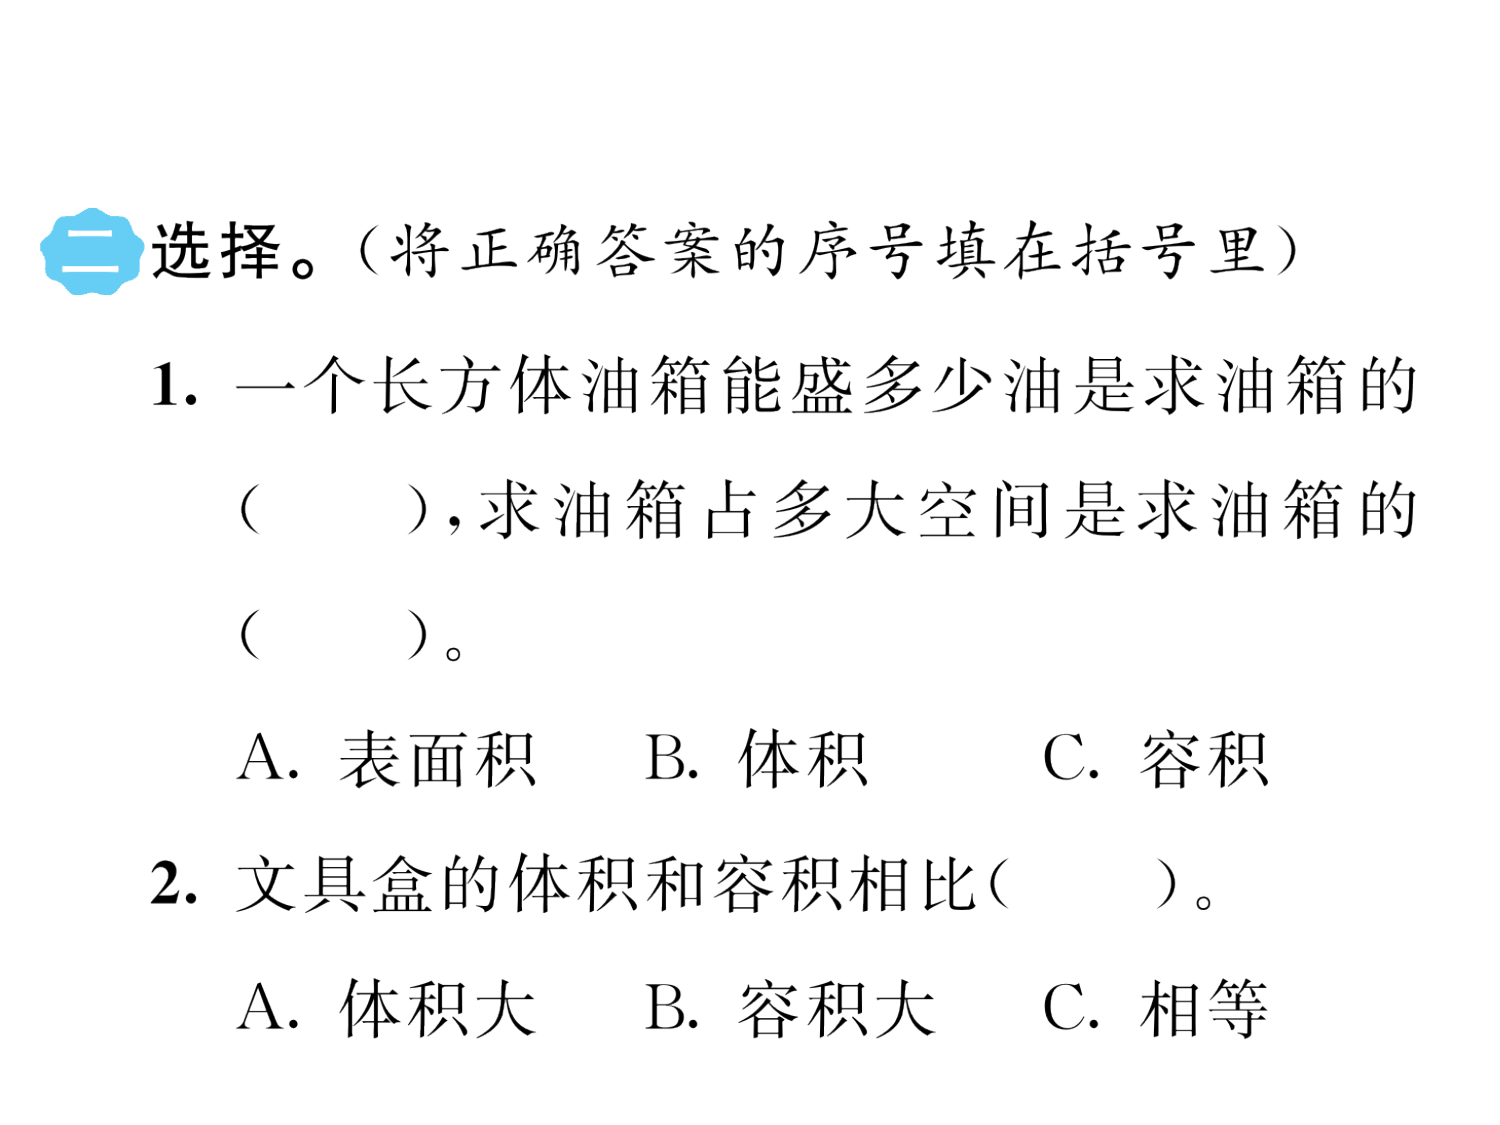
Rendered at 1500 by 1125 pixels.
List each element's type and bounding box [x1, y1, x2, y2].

picture [35, 177, 1453, 1056]
